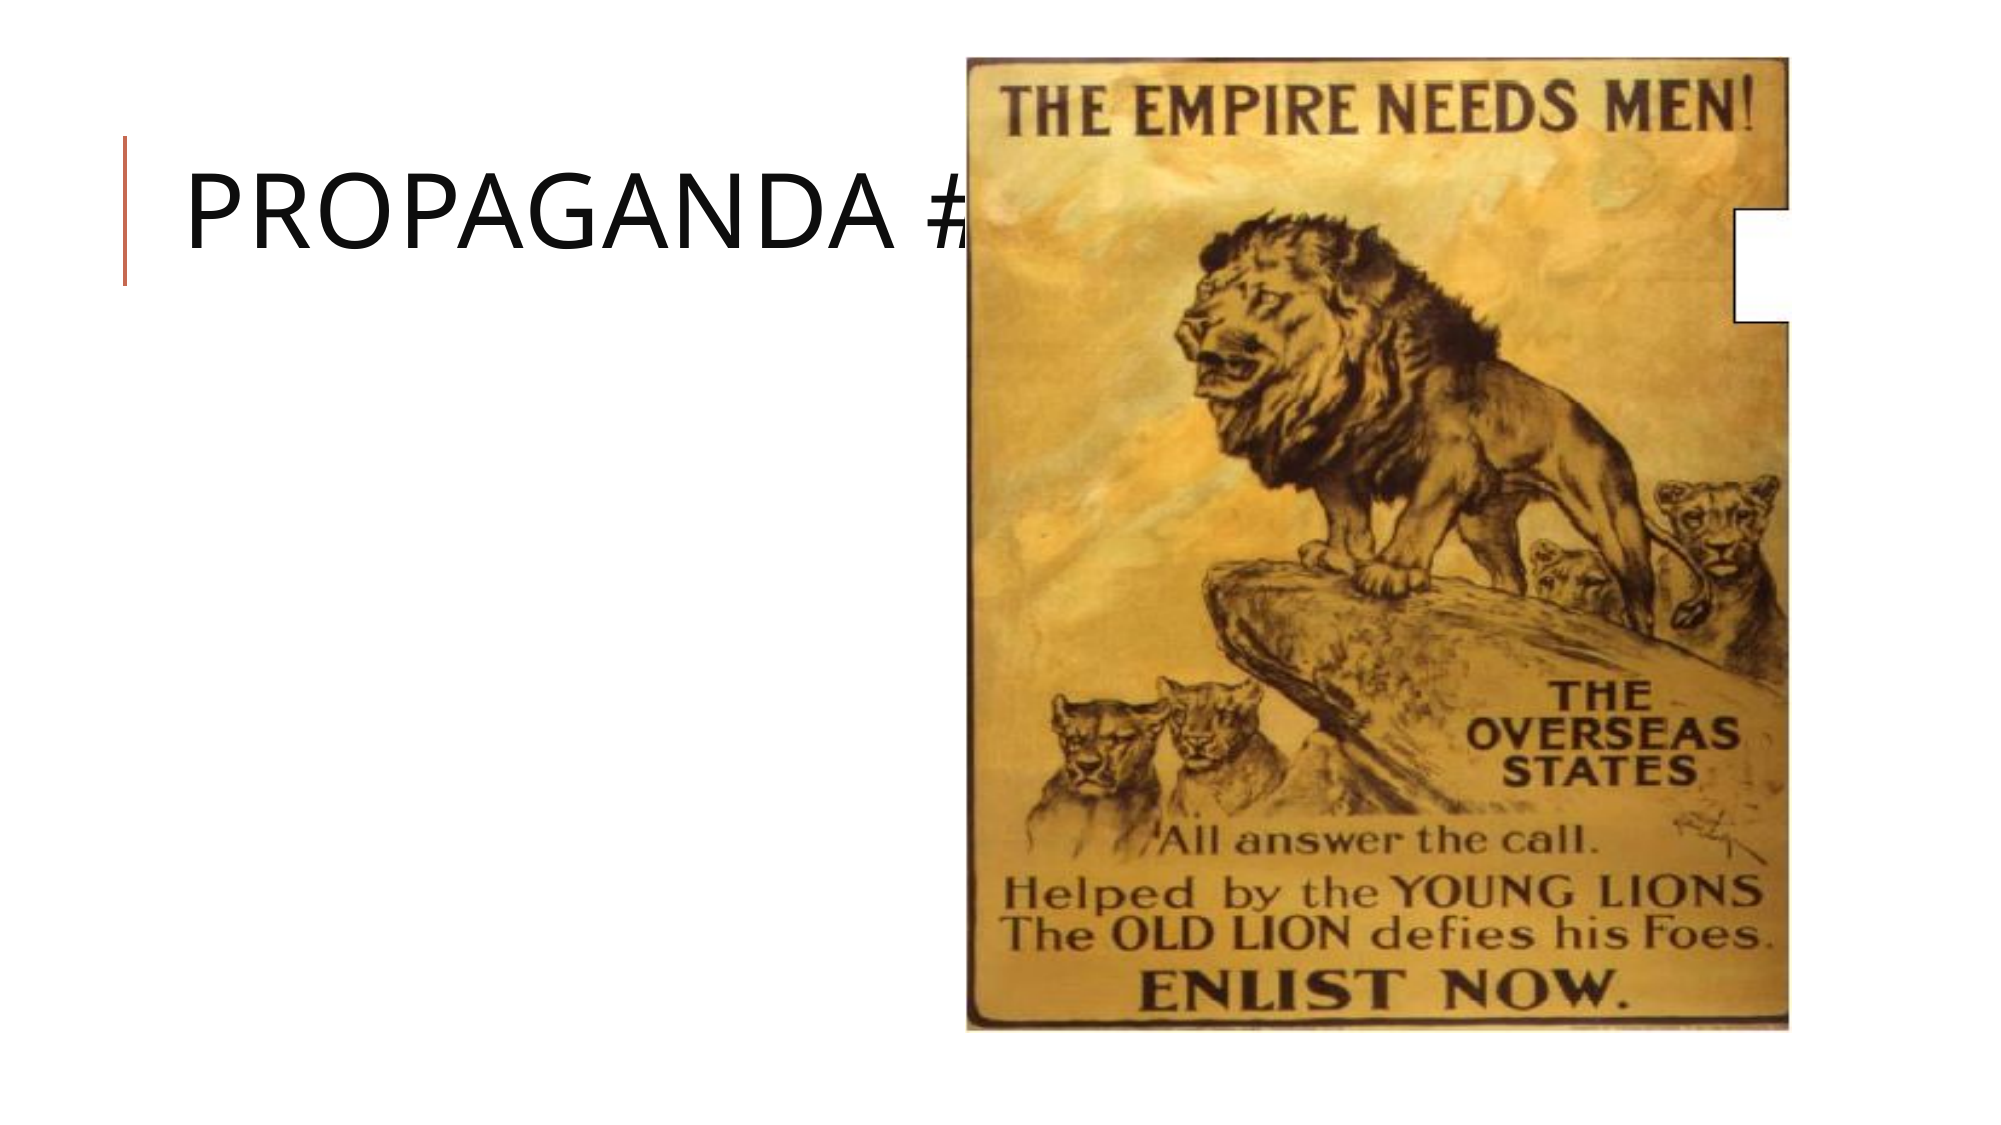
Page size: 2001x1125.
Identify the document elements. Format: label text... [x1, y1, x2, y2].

title Propaganda #5 [168, 96, 958, 342]
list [964, 56, 1792, 1034]
